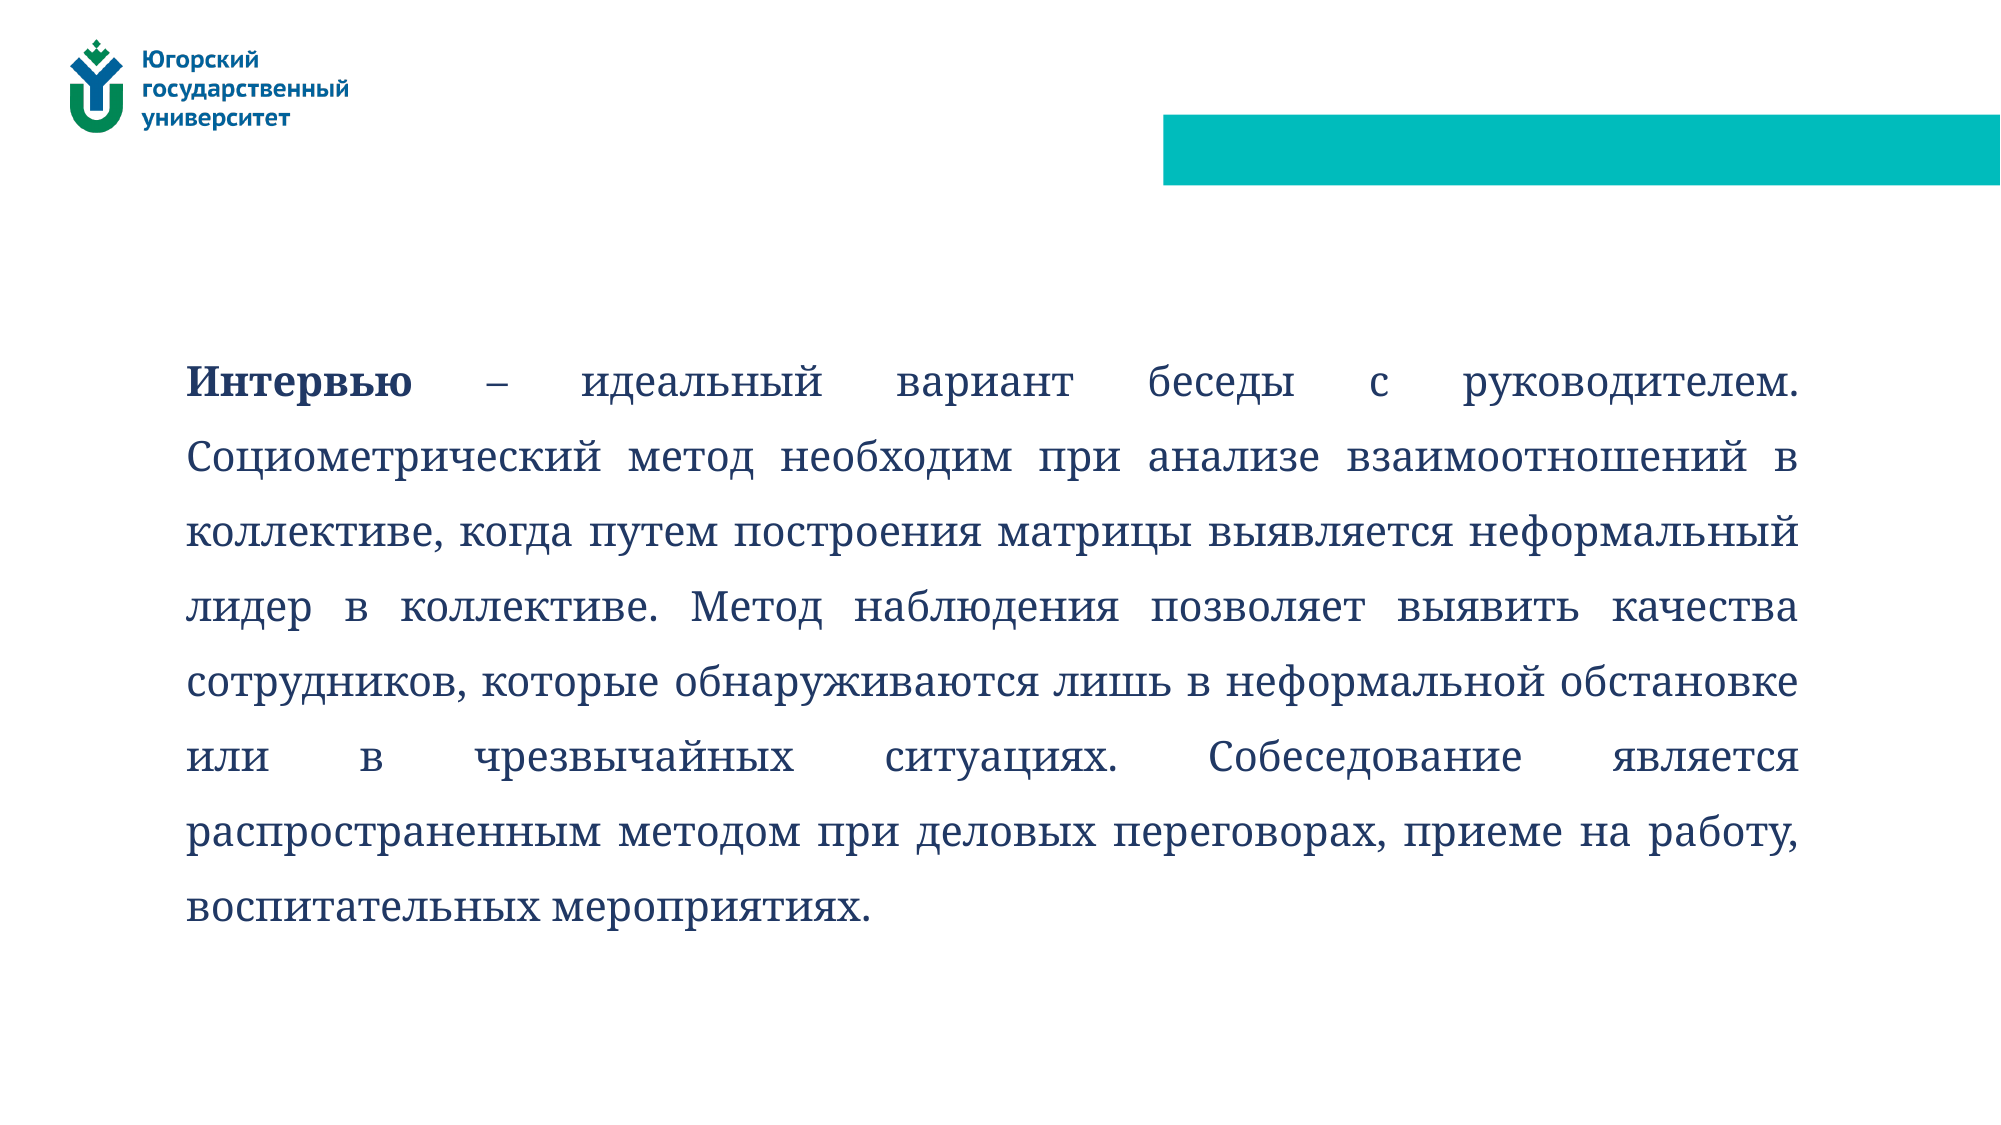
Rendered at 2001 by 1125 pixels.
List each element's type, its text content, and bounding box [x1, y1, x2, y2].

picture [70, 39, 348, 133]
text_box Интервью – идеальный вариант беседы с руководителем. Социометрический метод необходим при анализе взаимоотношений в коллективе, когда путем построения матрицы выявляется неформальный лидер в коллективе. Метод наблюдения позволяет выявить качества сотрудников, которые обнаруживаются лишь в неформальной обстановке или в чрезвычайных ситуациях. Собеседование является распространенным методом при деловых переговорах, приеме на работу, воспитательных мероприятиях. [171, 321, 1815, 937]
text_box [1162, 114, 2000, 186]
